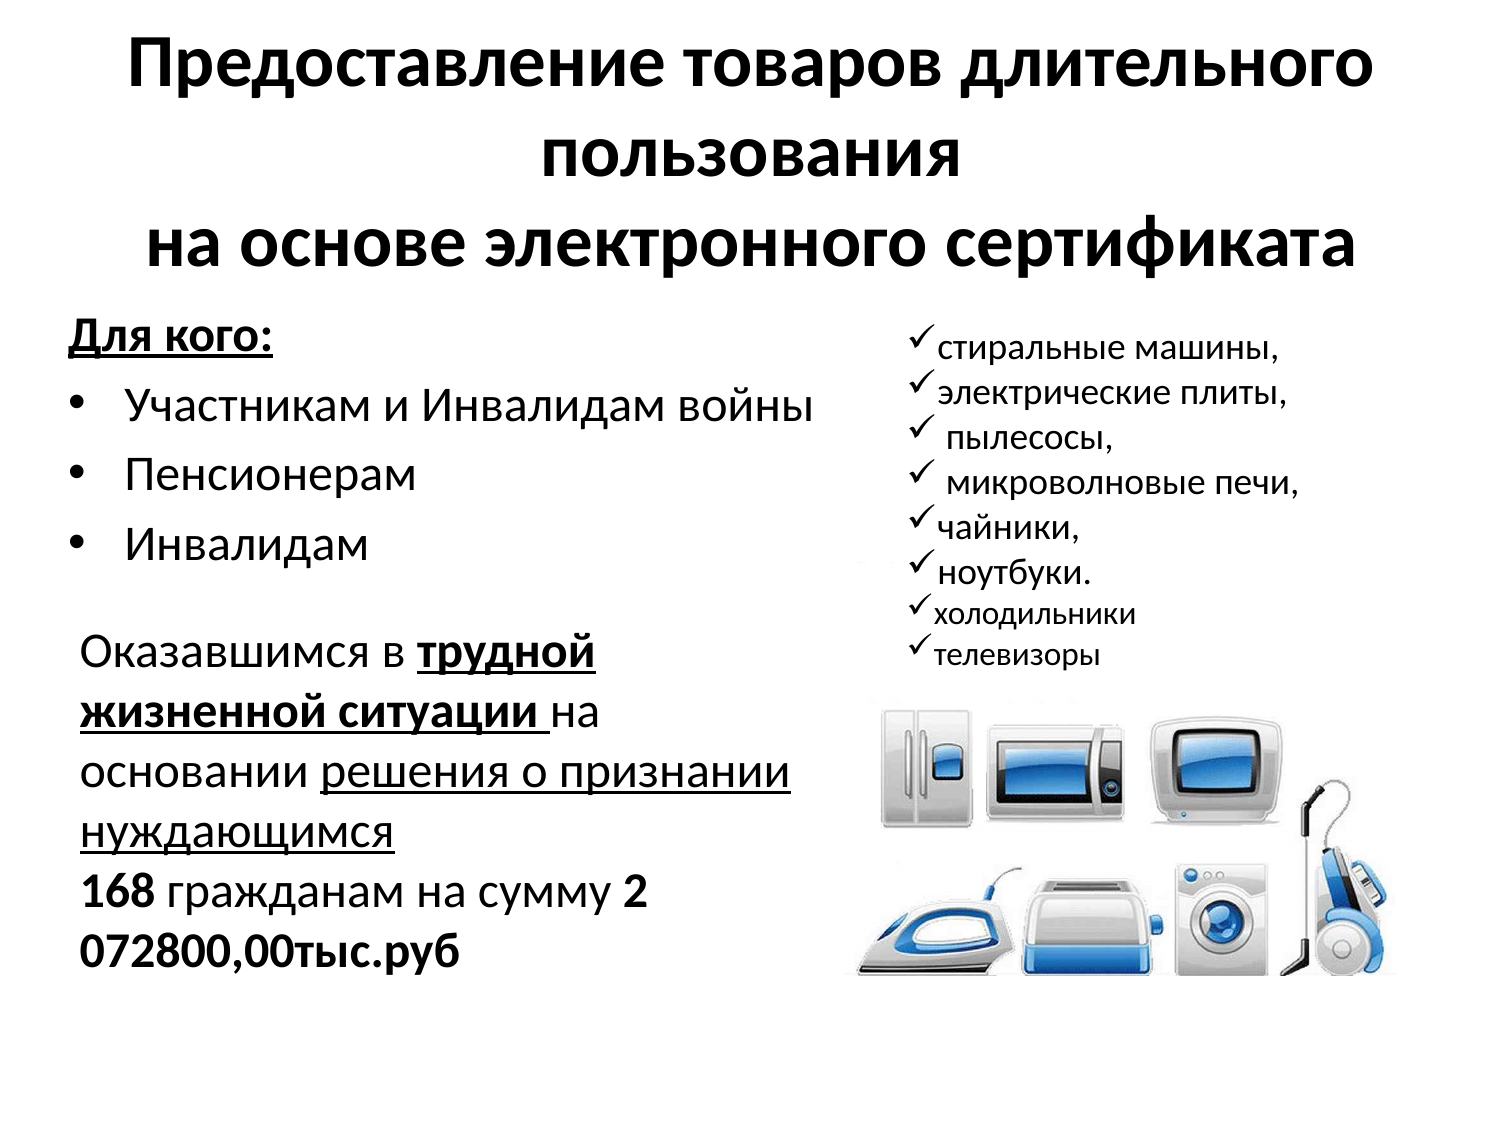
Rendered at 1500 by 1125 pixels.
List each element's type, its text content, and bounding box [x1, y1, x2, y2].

title Предоставление товаров длительного пользования на основе электронного сертификата [76, 0, 1427, 293]
picture [844, 562, 1397, 977]
text_box Оказавшимся в трудной жизненной ситуации на основании решения о признании нуждающимся 168 гражданам на сумму 2 072800,00тыс.руб [64, 609, 815, 1045]
text_box стиральные машины, электрические плиты, пылесосы, микроволновые печи, чайники, ноутбуки. холодильники телевизоры [891, 314, 1500, 679]
list Для кого: Участникам и Инвалидам войны Пенсионерам Инвалидам [53, 293, 869, 1125]
